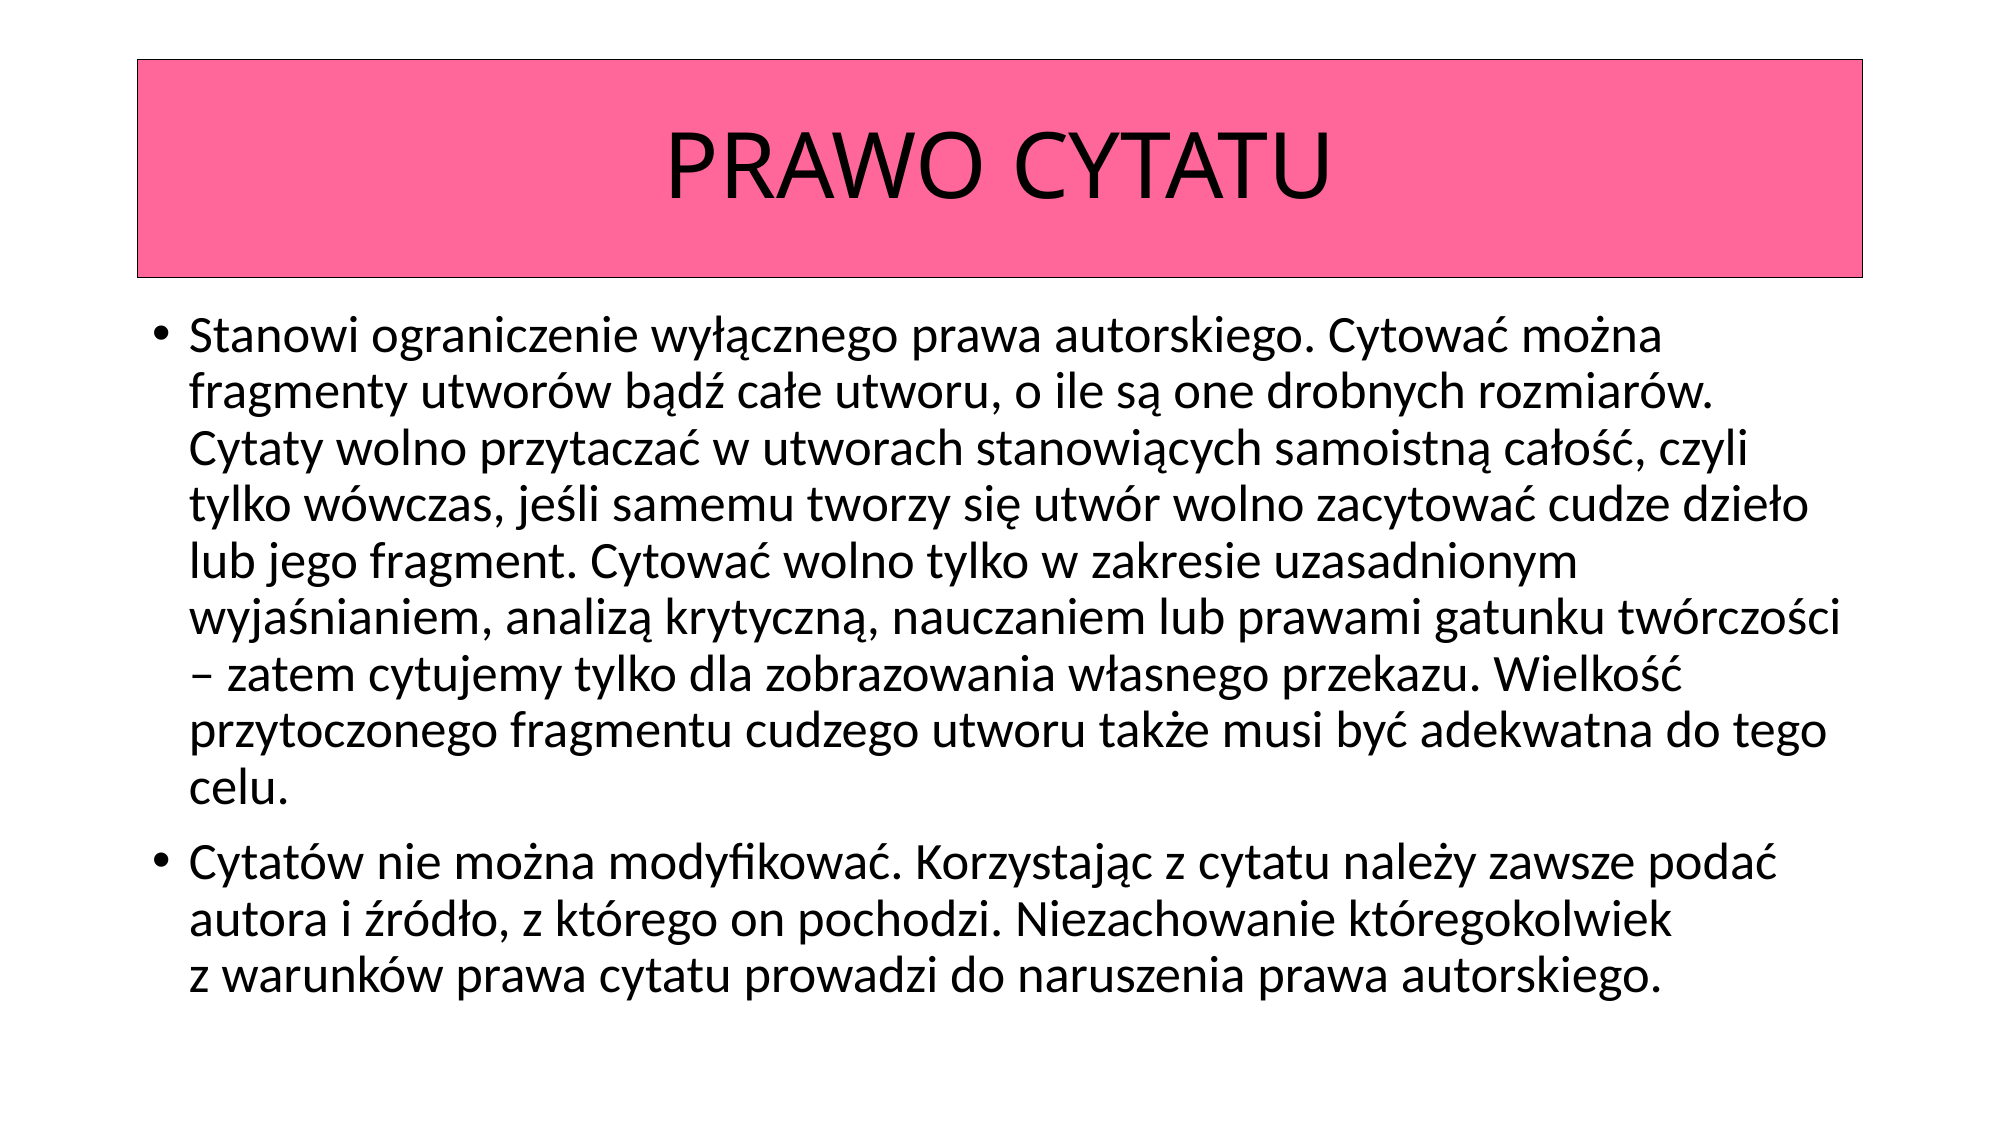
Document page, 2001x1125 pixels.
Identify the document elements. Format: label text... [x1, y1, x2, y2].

title PRAWO CYTATU [137, 59, 1863, 278]
list Stanowi ograniczenie wyłącznego prawa autorskiego. Cytować można fragmenty utworów bądź całe utworu, o ile są one drobnych rozmiarów. Cytaty wolno przytaczać w utworach stanowiących samoistną całość, czyli tylko wówczas, jeśli samemu tworzy się utwór wolno zacytować cudze dzieło lub jego fragment. Cytować wolno tylko w zakresie uzasadnionym wyjaśnianiem, analizą krytyczną, nauczaniem lub prawami gatunku twórczości – zatem cytujemy tylko dla zobrazowania własnego przekazu. Wielkość przytoczonego fragmentu cudzego utworu także musi być adekwatna do tego celu. Cytatów nie można modyfikować. Korzystając z cytatu należy zawsze podać autora i źródło, z którego on pochodzi. Niezachowanie któregokolwiek z warunków prawa cytatu prowadzi do naruszenia prawa autorskiego. [137, 299, 1863, 1014]
